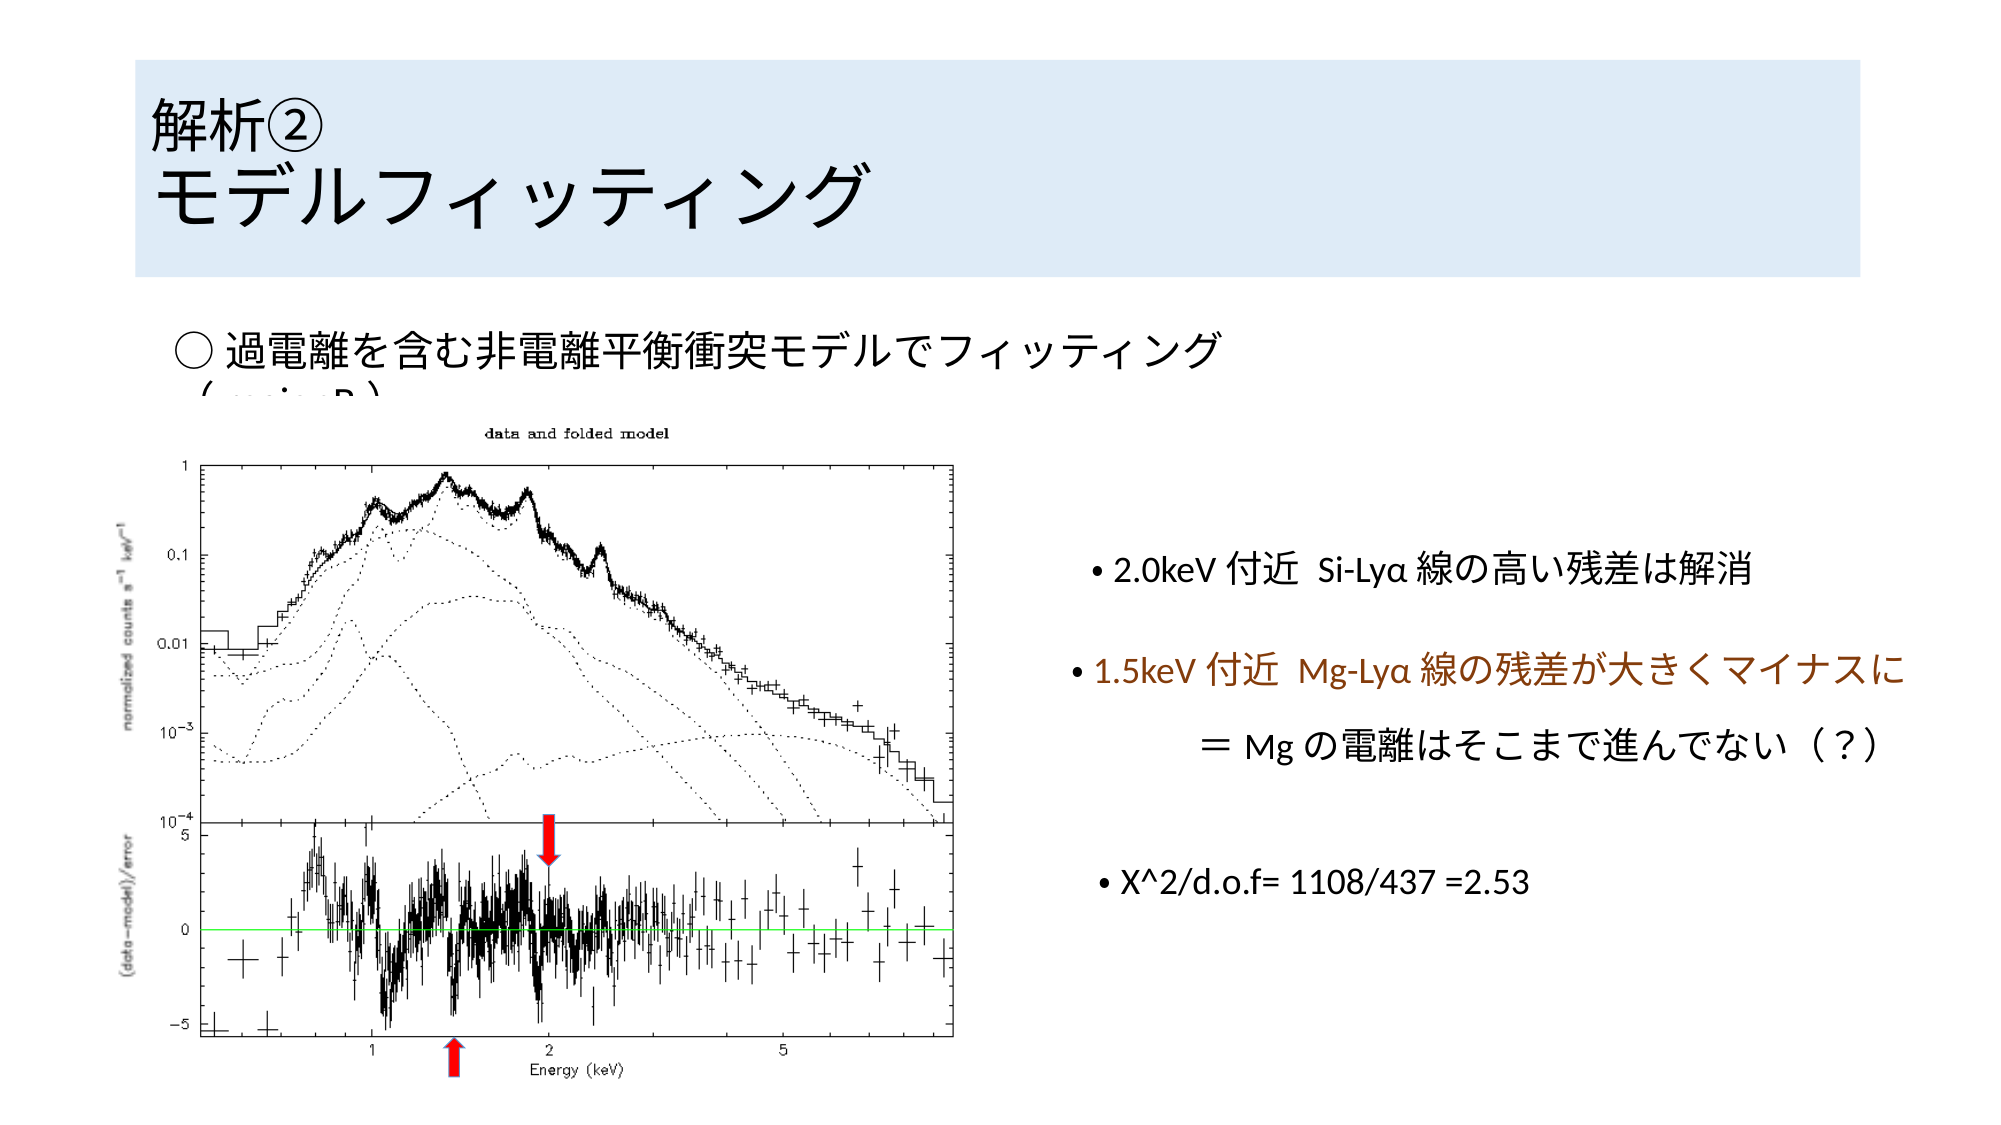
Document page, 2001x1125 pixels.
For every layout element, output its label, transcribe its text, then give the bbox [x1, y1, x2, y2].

text_box ・2.0keV付近 Si-Lyα線の高い残差は解消 [1076, 537, 1769, 598]
text_box ○過電離を含む非電離平衡衝突モデルでフィッティング（regionB） [158, 317, 1317, 432]
text_box ＝Mgの電離はそこまで進んでない（？） [1182, 714, 1916, 775]
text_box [81, 396, 1025, 1090]
text_box ・X^2/d.o.f= 1108/437 =2.53 [1084, 849, 1546, 910]
text_box 解析② モデルフィッティング [135, 59, 1861, 278]
text_box ・1.5keV付近 Mg-Lyα線の残差が大きくマイナスに [1056, 638, 1922, 699]
